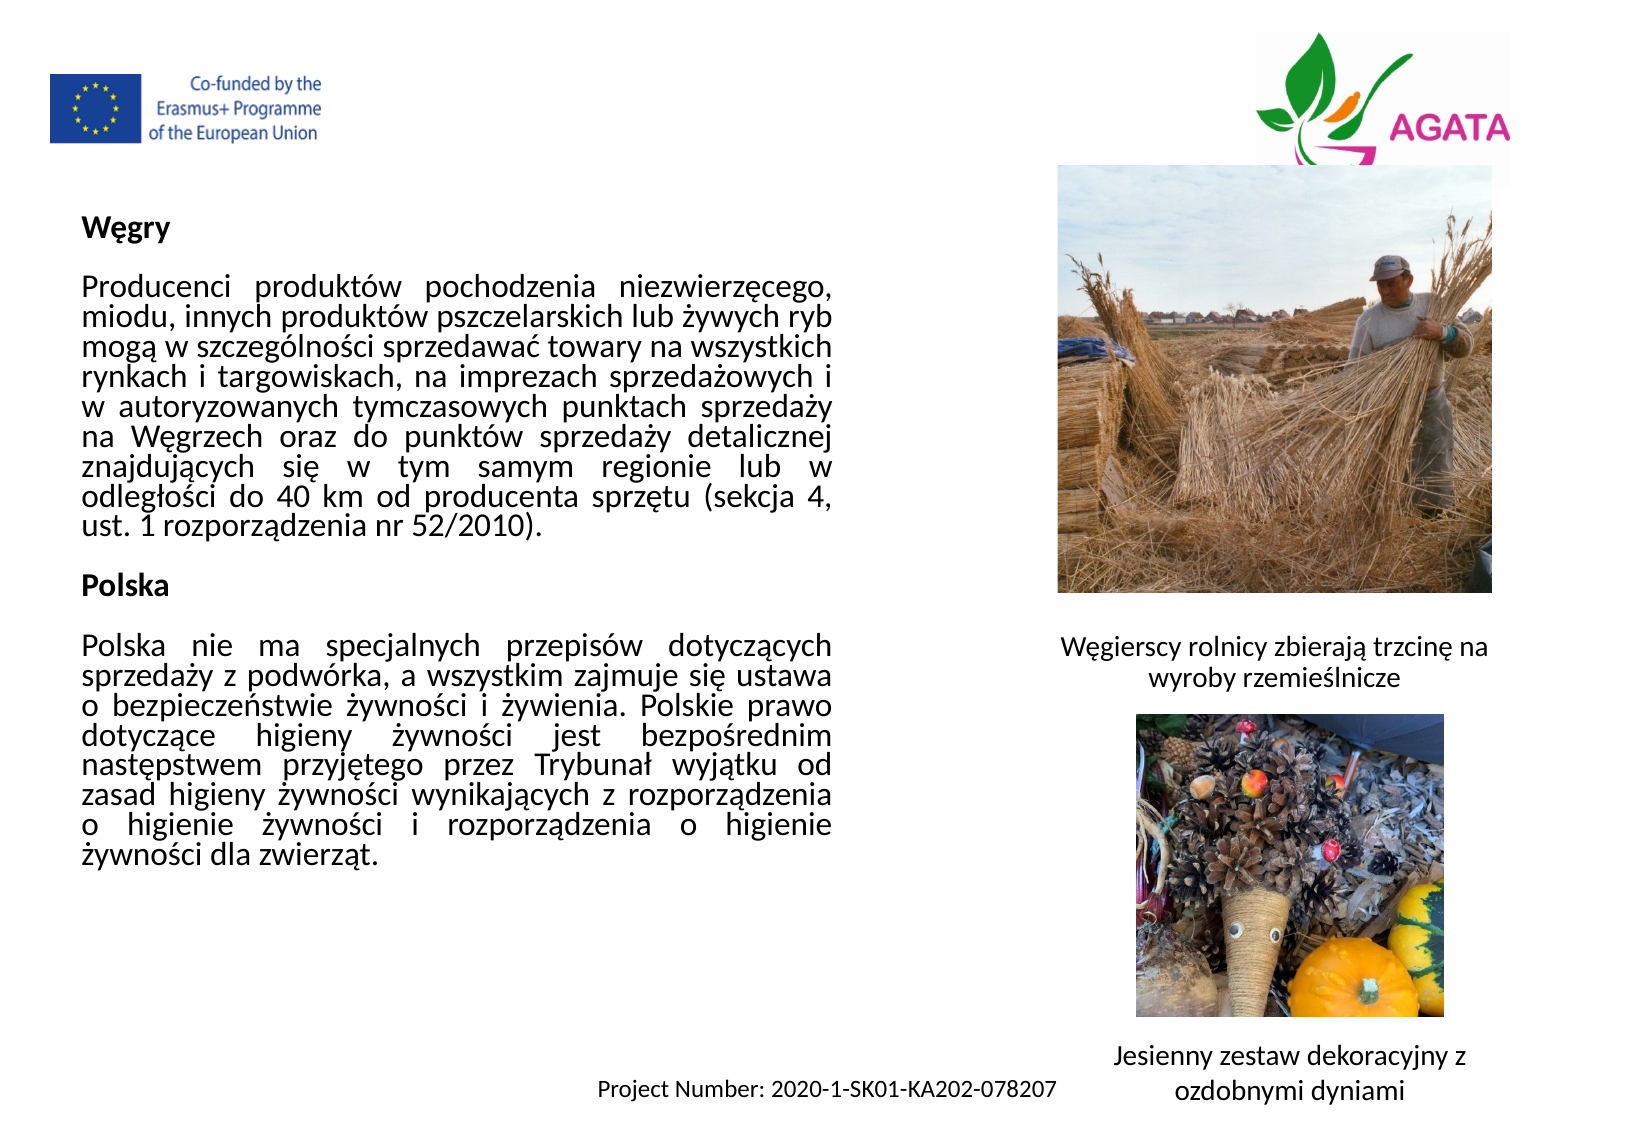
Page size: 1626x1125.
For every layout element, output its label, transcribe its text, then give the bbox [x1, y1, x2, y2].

picture [1136, 714, 1444, 1017]
text_box Jesienny zestaw dekoracyjny z ozdobnymi dyniami [1065, 1029, 1515, 1125]
picture [50, 74, 352, 144]
picture [1057, 32, 1510, 593]
list Węgry Producenci produktów pochodzenia niezwierzęcego, miodu, innych produktów pszczelarskich lub żywych ryb mogą w szczególności sprzedawać towary na wszystkich rynkach i targowiskach, na imprezach sprzedażowych i w autoryzowanych tymczasowych punktach sprzedaży na Węgrzech oraz do punktów sprzedaży detalicznej znajdujących się w tym samym regionie lub w odległości do 40 km od producenta sprzętu (sekcja 4, ust. 1 rozporządzenia nr 52/2010). Polska Polska nie ma specjalnych przepisów dotyczących sprzedaży z podwórka, a wszystkim zajmuje się ustawa o bezpieczeństwie żywności i żywienia. Polskie prawo dotyczące higieny żywności jest bezpośrednim następstwem przyjętego przez Trybunał wyjątku od zasad higieny żywności wynikających z rozporządzenia o higienie żywności i rozporządzenia o higienie żywności dla zwierząt. [66, 206, 849, 1070]
list Węgierscy rolnicy zbierają trzcinę na wyroby rzemieślnicze [1009, 623, 1540, 685]
